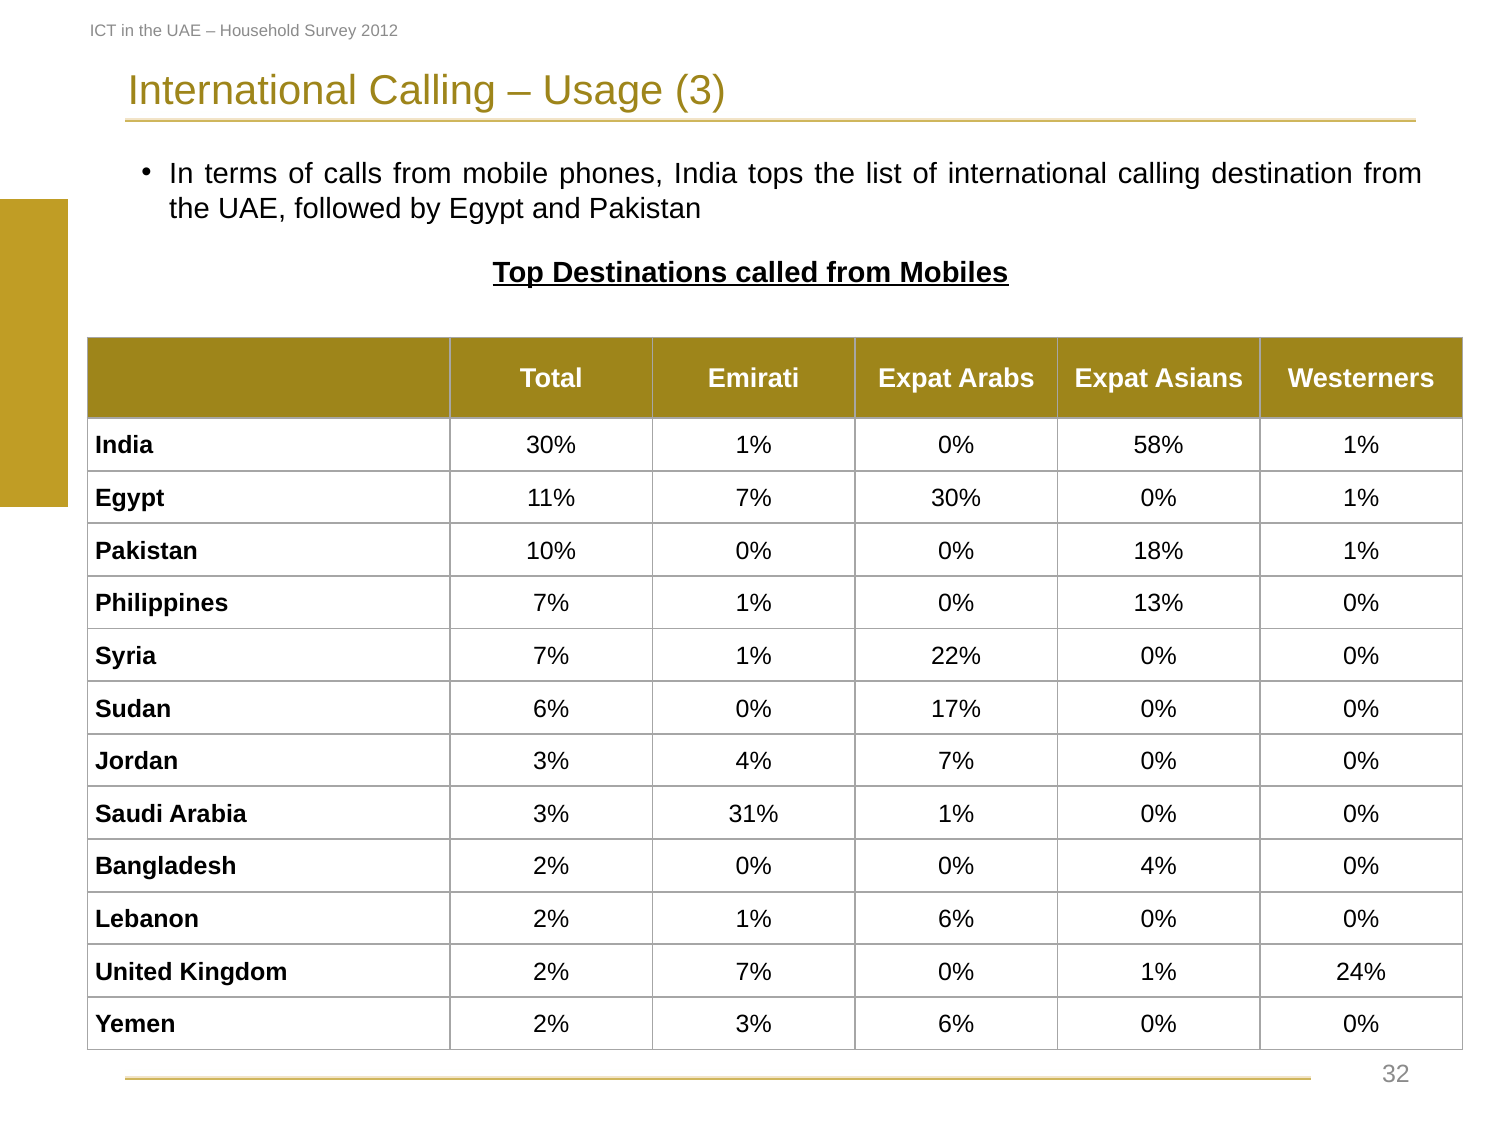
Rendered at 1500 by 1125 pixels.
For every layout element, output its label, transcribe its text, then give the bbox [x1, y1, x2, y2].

table_cell 22% [856, 629, 1057, 680]
table_cell 2% [451, 945, 652, 996]
table_cell 3% [451, 735, 652, 785]
table_cell 18% [1058, 524, 1259, 575]
table_cell 1% [1058, 945, 1259, 996]
table_cell 0% [1058, 629, 1259, 680]
table_cell 6% [856, 893, 1057, 943]
table_cell Philippines [88, 577, 449, 628]
table_cell 3% [451, 787, 652, 838]
picture [1326, 110, 1416, 122]
table_cell 2% [451, 840, 652, 891]
table_cell 0% [856, 524, 1057, 575]
table_cell 0% [856, 419, 1057, 470]
table_cell 58% [1058, 419, 1259, 470]
table_cell 7% [451, 577, 652, 628]
table_cell 0% [856, 577, 1057, 628]
table_cell 0% [856, 945, 1057, 996]
table_cell 7% [653, 945, 854, 996]
table_cell 30% [856, 472, 1057, 522]
table_cell 7% [856, 735, 1057, 785]
table_cell 0% [653, 524, 854, 575]
table_cell 0% [1058, 893, 1259, 943]
table_cell 31% [653, 787, 854, 838]
table_cell 0% [1261, 840, 1462, 891]
table_cell 0% [1261, 682, 1462, 733]
table_header Expat Arabs [856, 338, 1057, 417]
table_cell 0% [1261, 577, 1462, 628]
table_cell United Kingdom [88, 945, 449, 996]
table_cell 0% [653, 682, 854, 733]
table_cell 6% [856, 998, 1057, 1049]
table_header Total [451, 338, 652, 417]
table_cell 10% [451, 524, 652, 575]
table_cell 3% [653, 998, 854, 1049]
table_cell 0% [1261, 735, 1462, 785]
slide_number 32 [1074, 1050, 1425, 1103]
table_header [88, 338, 449, 417]
table_cell India [88, 419, 449, 470]
table_cell 0% [1261, 998, 1462, 1049]
table_cell 24% [1261, 945, 1462, 996]
table_cell 0% [856, 840, 1057, 891]
table_cell Syria [88, 629, 449, 680]
table_cell 1% [1261, 524, 1462, 575]
table_header Westerners [1261, 338, 1462, 417]
picture [0, 199, 68, 507]
table_cell 6% [451, 682, 652, 733]
table_cell 0% [1261, 629, 1462, 680]
table_cell 2% [451, 998, 652, 1049]
table_cell 0% [1058, 682, 1259, 733]
picture [125, 1068, 1074, 1080]
table_cell 1% [653, 893, 854, 943]
table_cell 2% [451, 893, 652, 943]
text_box In terms of calls from mobile phones, India tops the list of international calling destination from the UAE, followed by Egypt and Pakistan [126, 146, 1439, 232]
table_cell Sudan [88, 682, 449, 733]
table_cell 1% [856, 787, 1057, 838]
text_box ICT in the UAE – Household Survey 2012 [75, 0, 863, 60]
table_cell Egypt [88, 472, 449, 522]
table_header Expat Asians [1058, 338, 1259, 417]
table_cell 0% [653, 840, 854, 891]
table_cell 1% [1261, 419, 1462, 470]
table_cell 17% [856, 682, 1057, 733]
title International Calling – Usage (3) [112, 49, 1326, 126]
table_cell 7% [451, 629, 652, 680]
table_cell Yemen [88, 998, 449, 1049]
table_cell 4% [1058, 840, 1259, 891]
table_cell 0% [1261, 893, 1462, 943]
table_cell 0% [1261, 787, 1462, 838]
table_cell Jordan [88, 735, 449, 785]
table_cell 1% [653, 577, 854, 628]
table_cell 0% [1058, 472, 1259, 522]
table_cell 13% [1058, 577, 1259, 628]
text_box Top Destinations called from Mobiles [349, 246, 1153, 296]
table_cell 0% [1058, 998, 1259, 1049]
table_cell 30% [451, 419, 652, 470]
table_cell 7% [653, 472, 854, 522]
table_cell Saudi Arabia [88, 787, 449, 838]
table_header Emirati [653, 338, 854, 417]
table_cell 11% [451, 472, 652, 522]
table_cell 0% [1058, 787, 1259, 838]
table_cell 0% [1058, 735, 1259, 785]
table_cell 1% [1261, 472, 1462, 522]
table_cell 1% [653, 419, 854, 470]
table_cell 4% [653, 735, 854, 785]
table_cell 1% [653, 629, 854, 680]
table_cell Bangladesh [88, 840, 449, 891]
table_cell Pakistan [88, 524, 449, 575]
table_cell Lebanon [88, 893, 449, 943]
